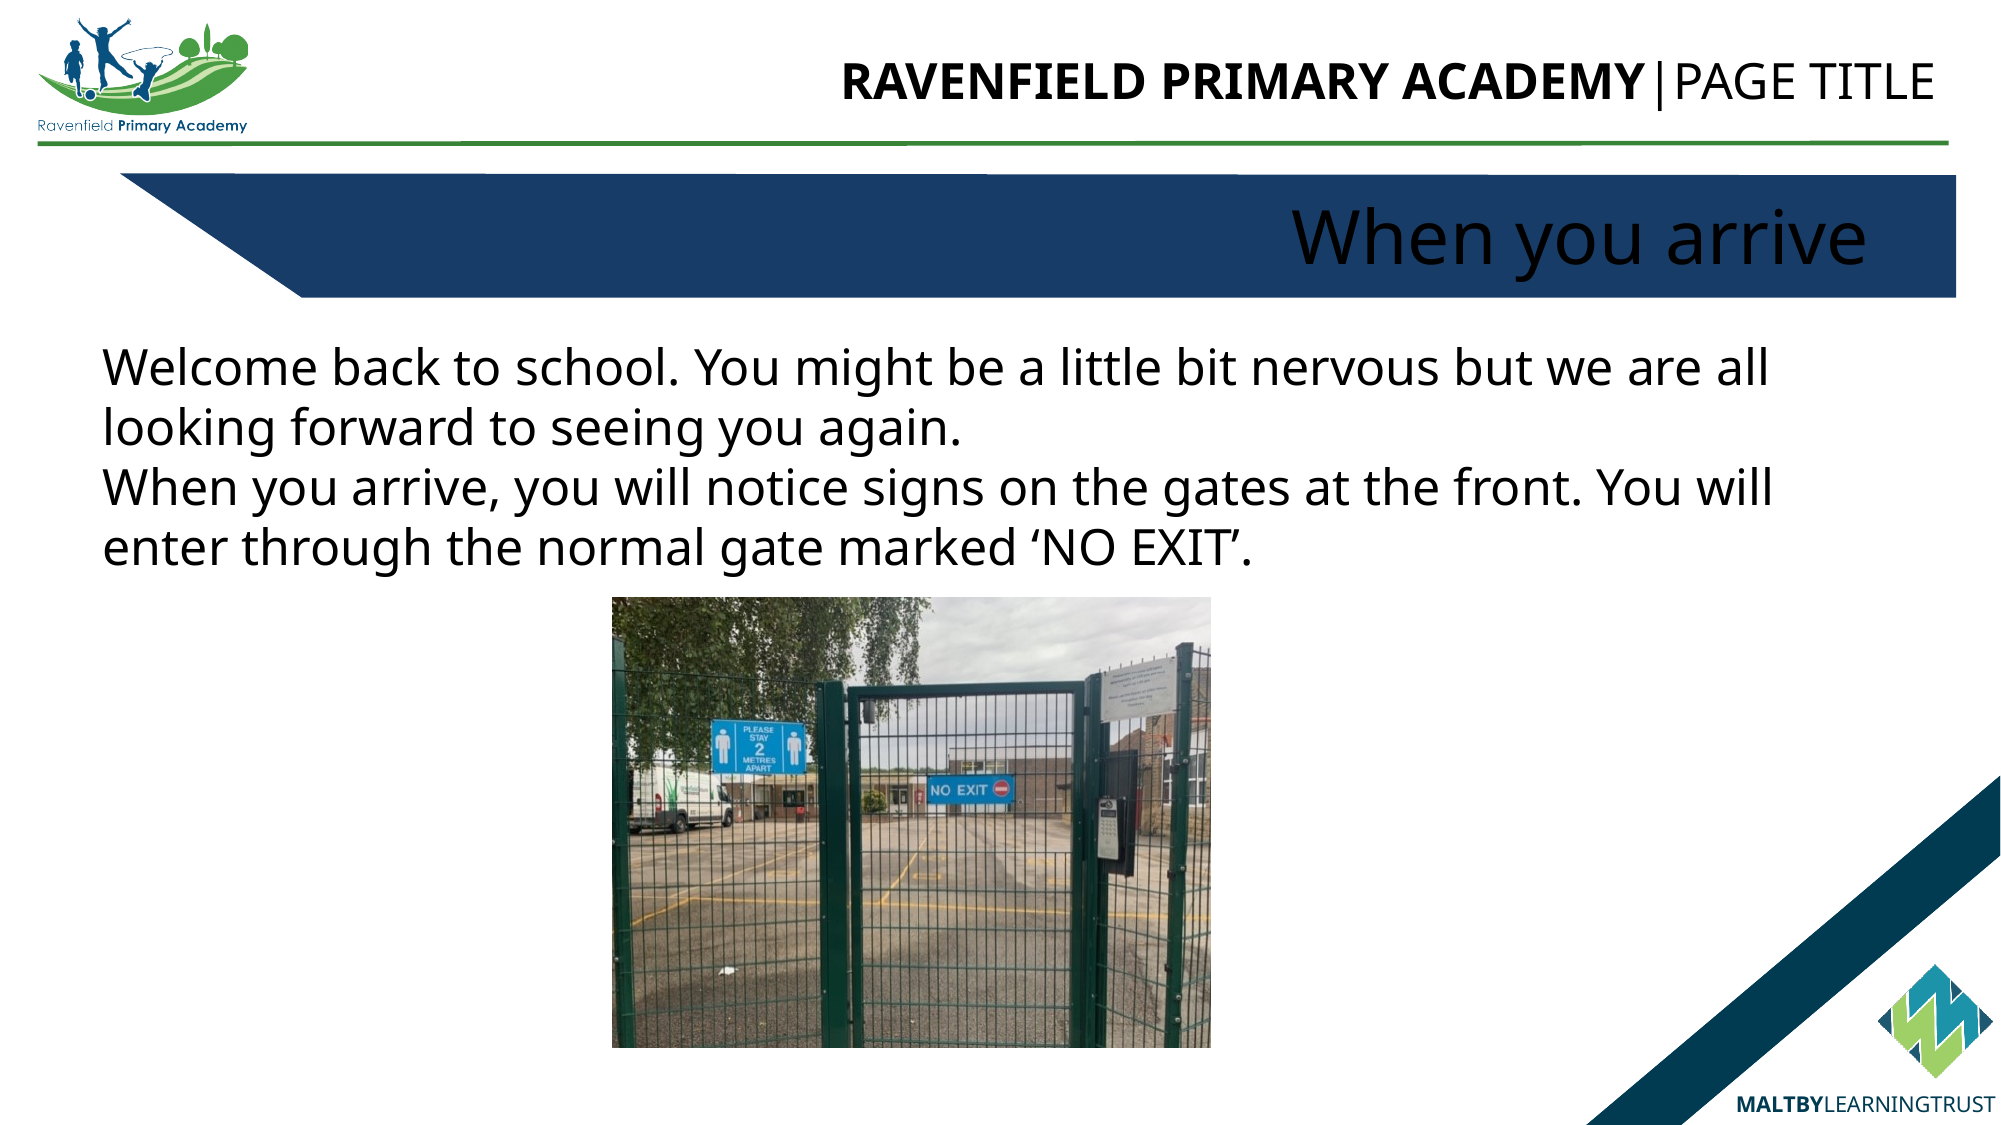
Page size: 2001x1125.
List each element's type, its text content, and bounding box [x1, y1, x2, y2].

picture [612, 597, 1211, 1048]
list Welcome back to school. You might be a little bit nervous but we are all looking forward to seeing you again. When you arrive, you will notice signs on the gates at the front. You will enter through the normal gate marked ‘NO EXIT’. [87, 327, 1927, 755]
text_box [116, 172, 1958, 299]
picture [1874, 964, 1995, 1082]
text_box RAVENFIELD PRIMARY ACADEMY|PAGE TITLE [751, 41, 1952, 117]
text_box When you arrive [1277, 181, 1951, 287]
